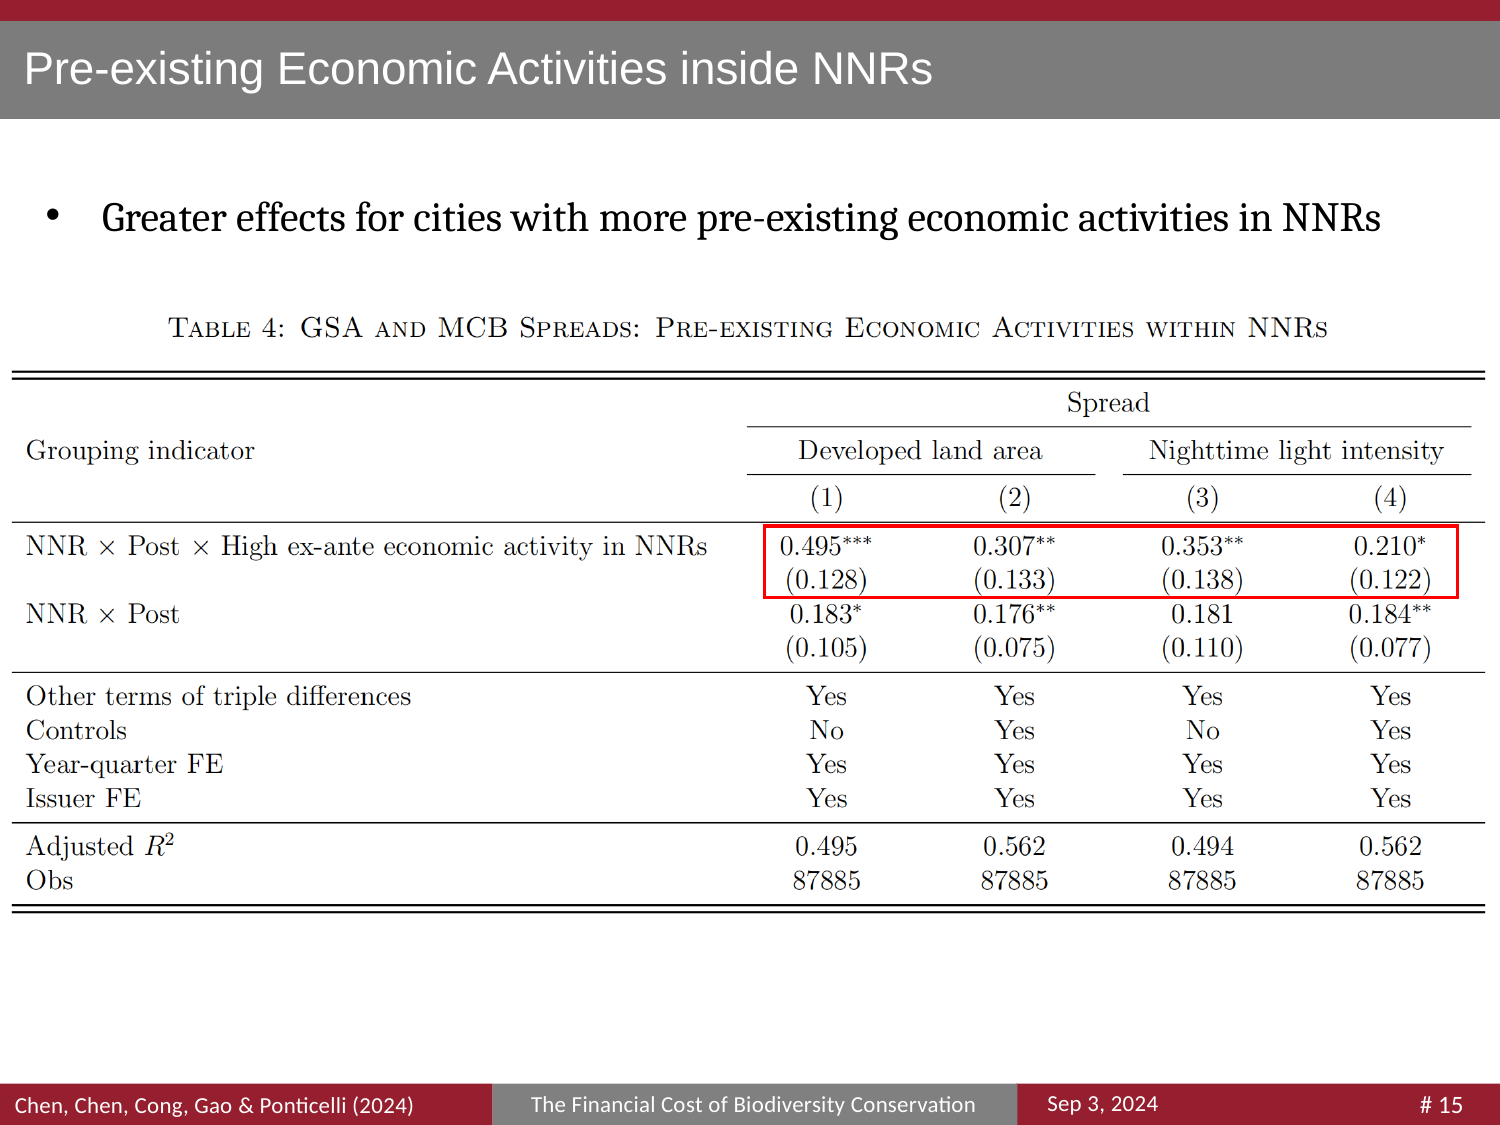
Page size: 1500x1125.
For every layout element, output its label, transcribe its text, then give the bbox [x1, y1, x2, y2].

text_box Pre-existing Economic Activities inside NNRs [21, 36, 1500, 94]
text_box [0, 21, 1500, 119]
text_box Greater effects for cities with more pre-existing economic activities in NNRs [30, 169, 1468, 247]
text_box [0, 300, 1500, 924]
